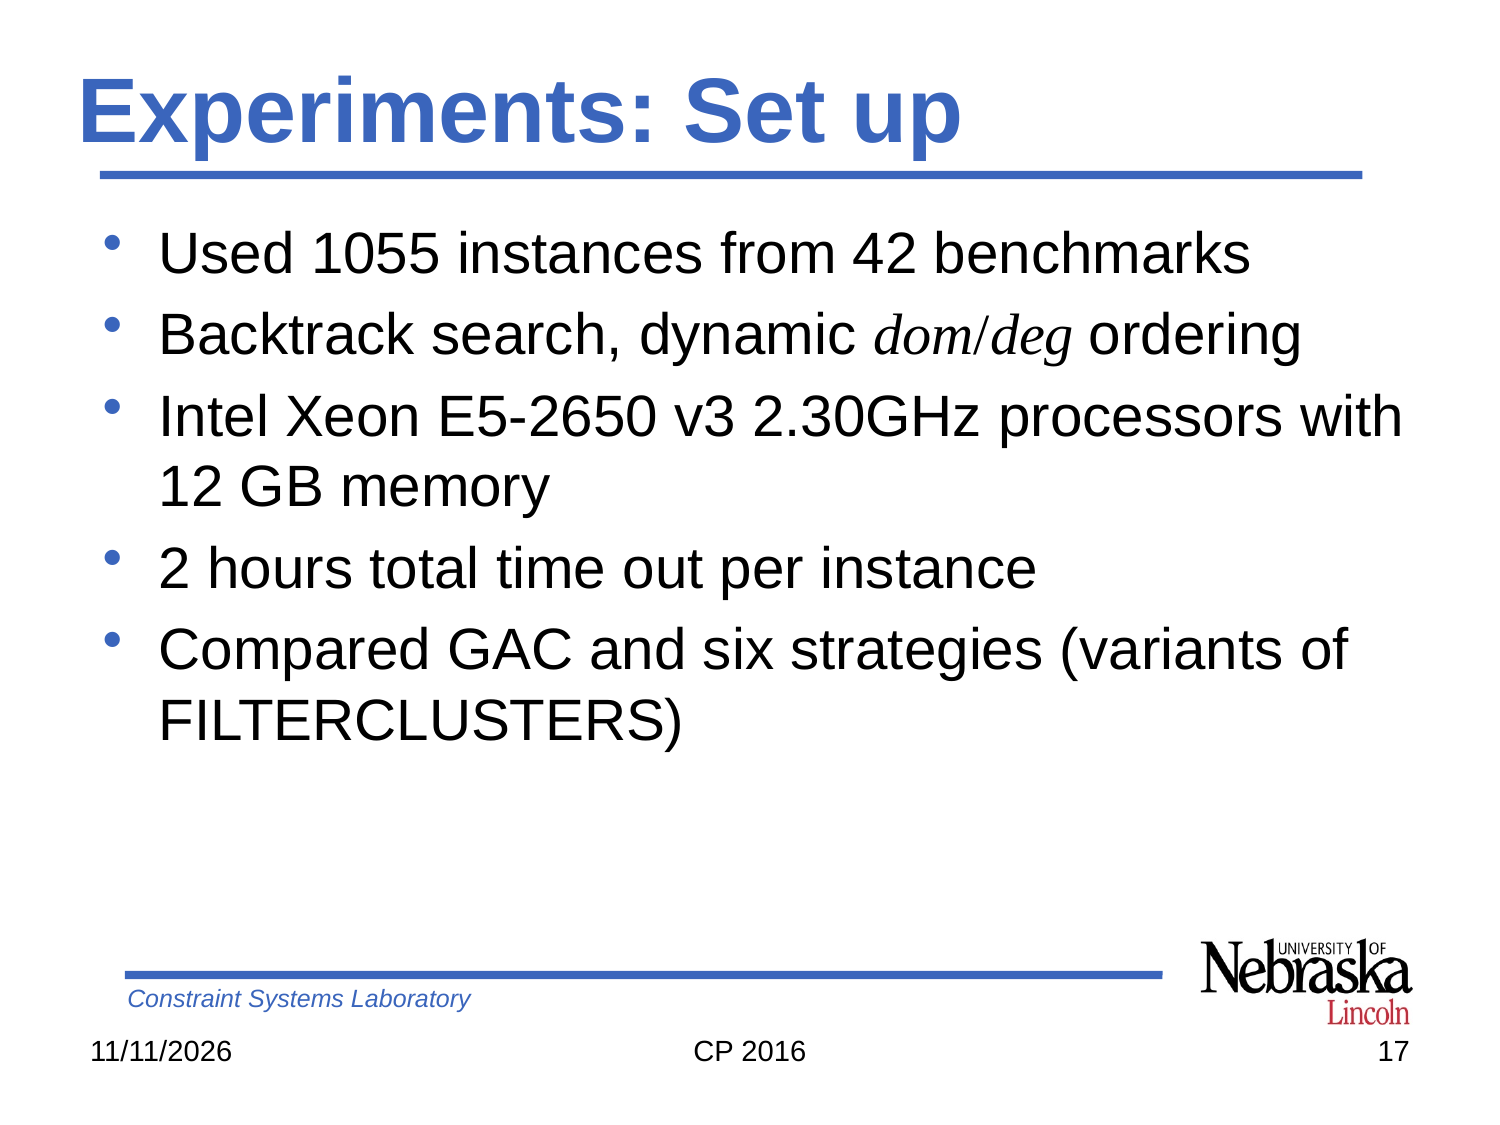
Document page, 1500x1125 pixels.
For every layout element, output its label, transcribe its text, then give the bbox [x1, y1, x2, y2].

footer CP 2016 [512, 1024, 988, 1103]
slide_number 17 [1074, 1024, 1425, 1103]
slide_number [75, 1024, 425, 1103]
title Experiments: Set up [62, 50, 1413, 163]
list Used 1055 instances from 42 benchmarks Backtrack search, dynamic dom/deg ordering Intel Xeon E5-2650 v3 2.30GHz processors with 12 GB memory 2 hours total time out per instance Compared GAC and six strategies (variants of FilterClusters) [87, 207, 1425, 950]
picture [1200, 950, 1413, 1024]
